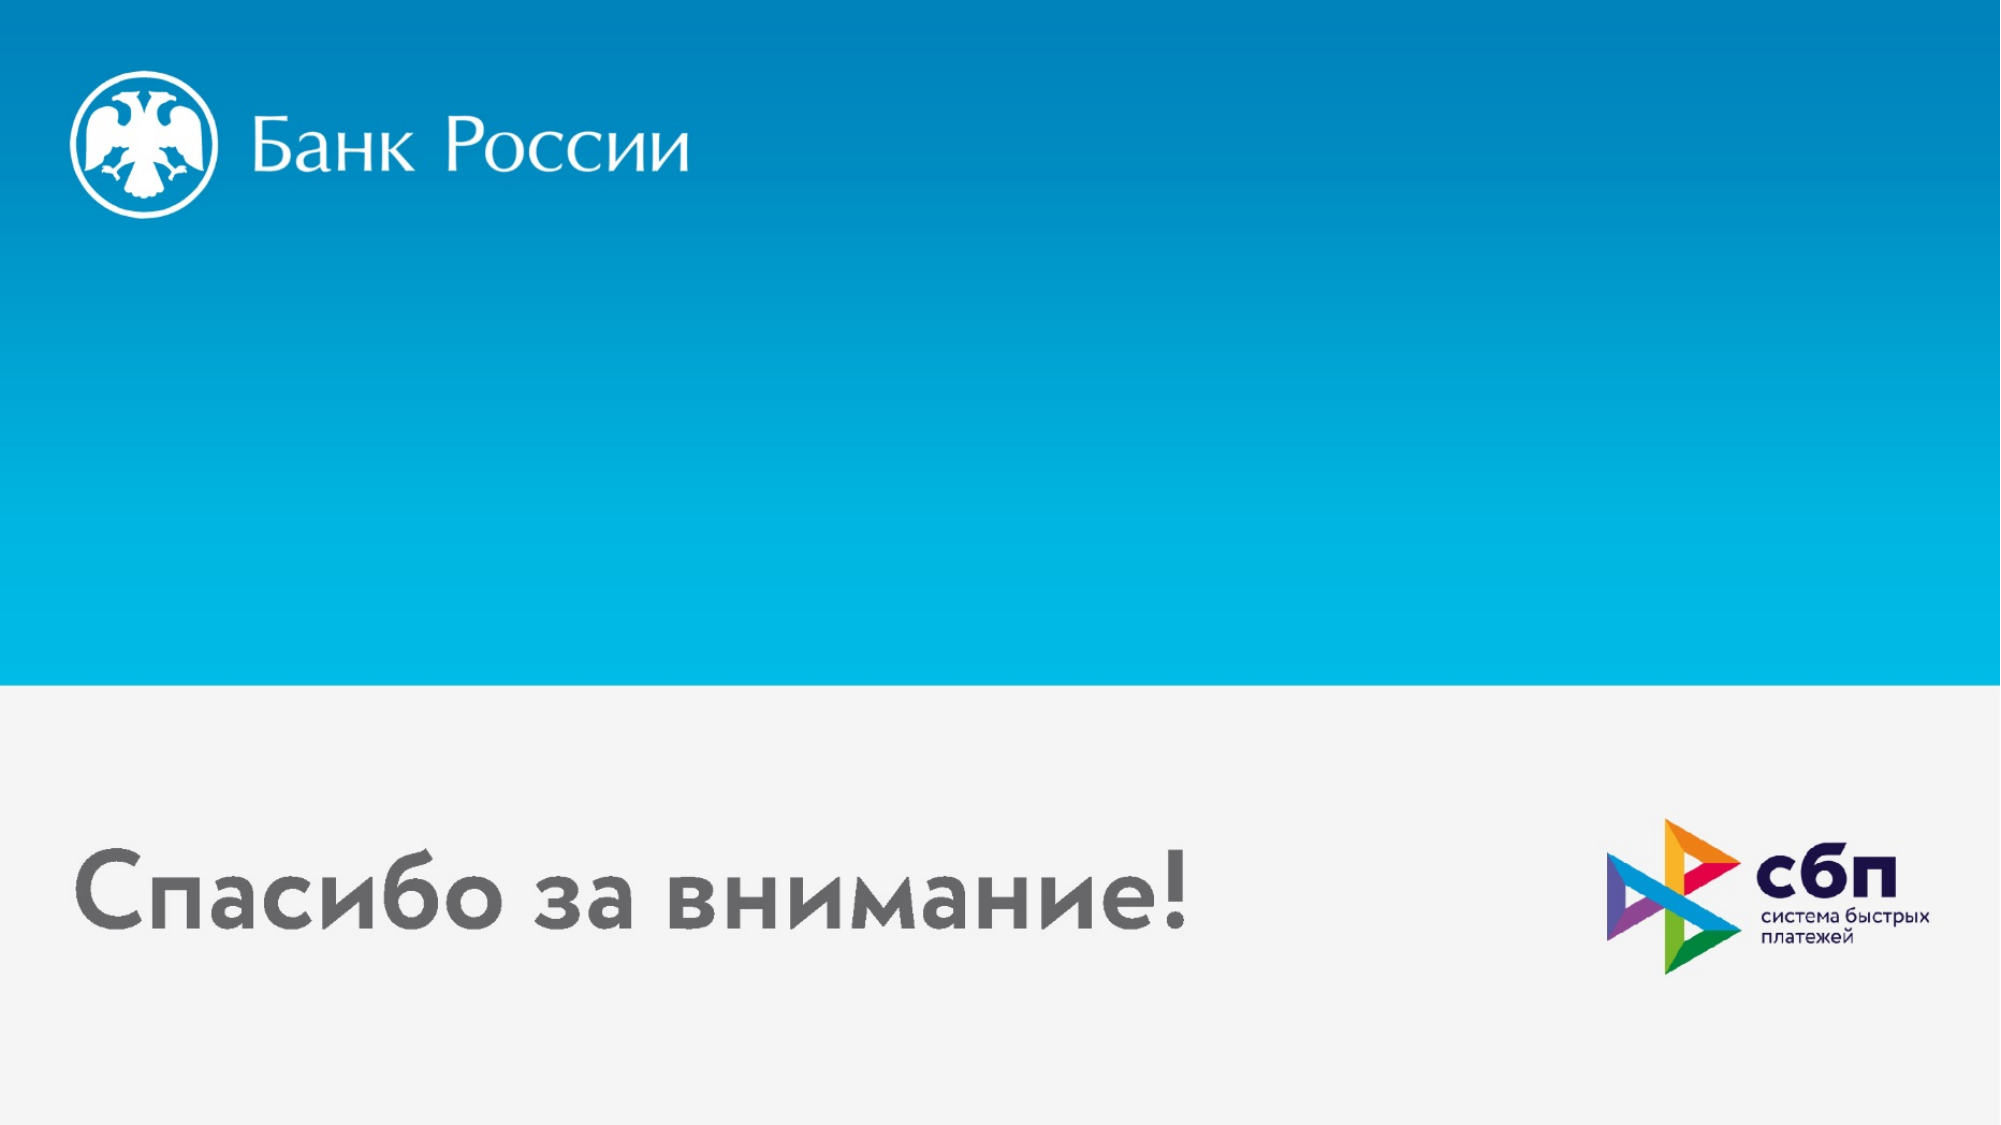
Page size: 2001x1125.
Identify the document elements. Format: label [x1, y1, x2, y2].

list [0, 0, 2000, 1125]
